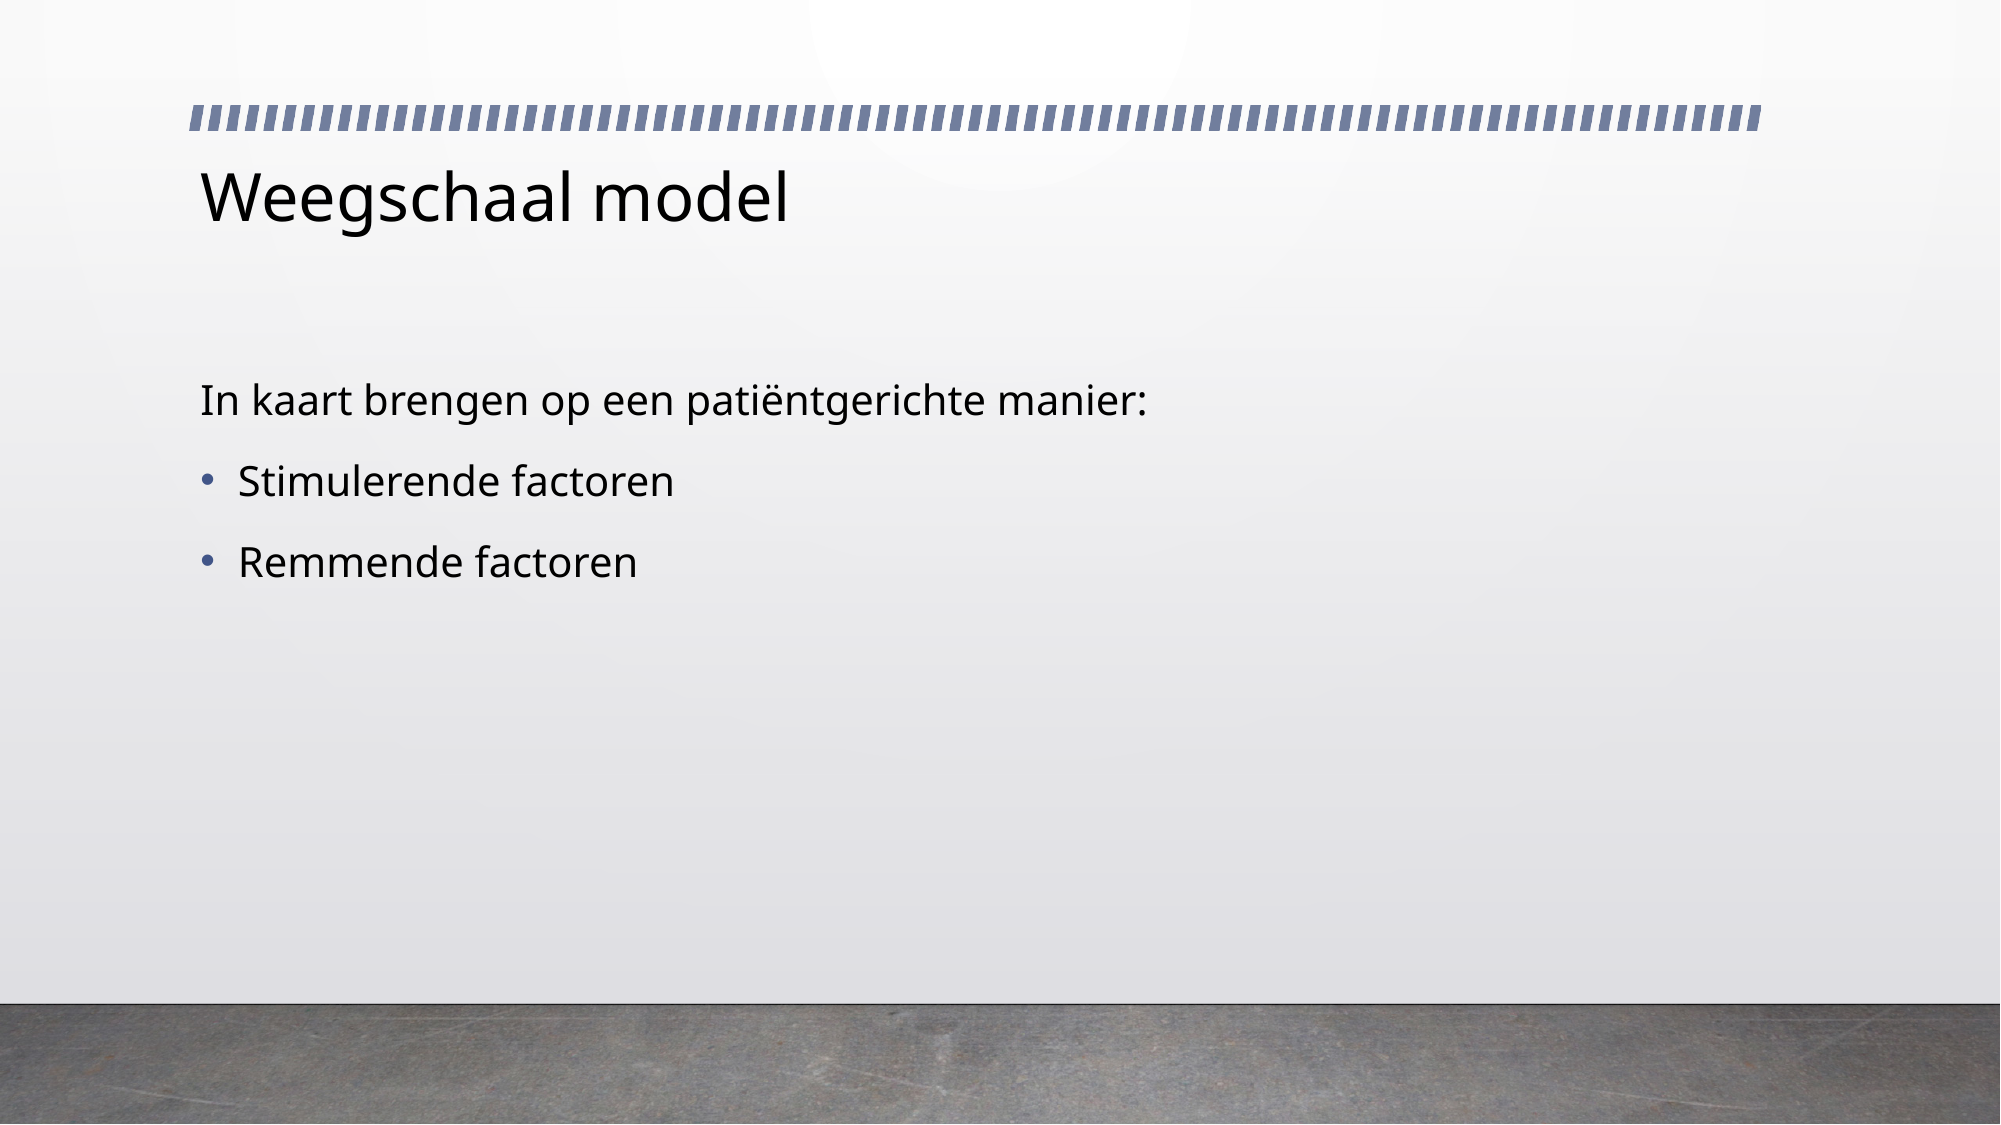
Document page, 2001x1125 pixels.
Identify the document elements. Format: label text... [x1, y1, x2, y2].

picture [0, 1004, 2000, 1124]
title Weegschaal model [185, 156, 1761, 329]
list In kaart brengen op een patiëntgerichte manier: Stimulerende factoren Remmende factoren [185, 356, 1761, 897]
